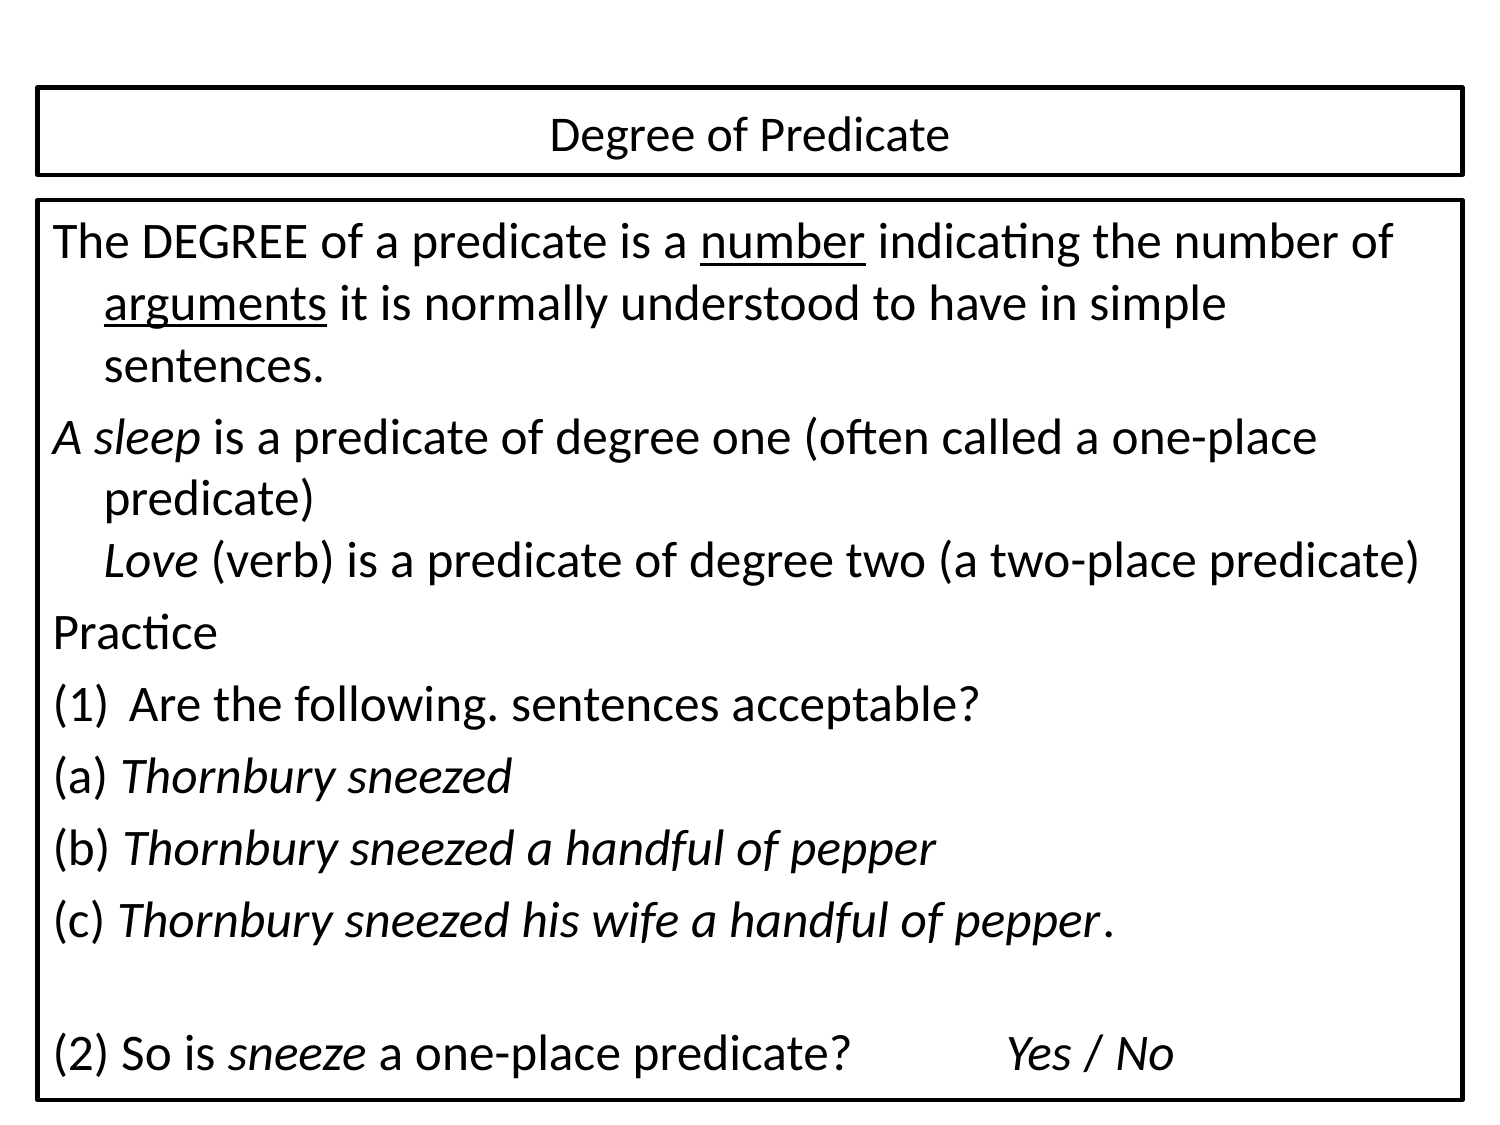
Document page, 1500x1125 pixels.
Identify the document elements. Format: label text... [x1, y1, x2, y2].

list The DEGREE of a predicate is a number indicating the number of arguments it is normally understood to have in simple sentences. A sleep is a predicate of degree one (often called a one-place predicate) Love (verb) is a predicate of degree two (a two-place predicate) Practice Are the following. sentences acceptable? (a) Thornbury sneezed (b) Thornbury sneezed a handful of pepper (c) Thornbury sneezed his wife a handful of pepper. (2) So is sneeze a one-place predicate? Yes / No [35, 198, 1465, 1102]
title Degree of Predicate [35, 85, 1465, 177]
